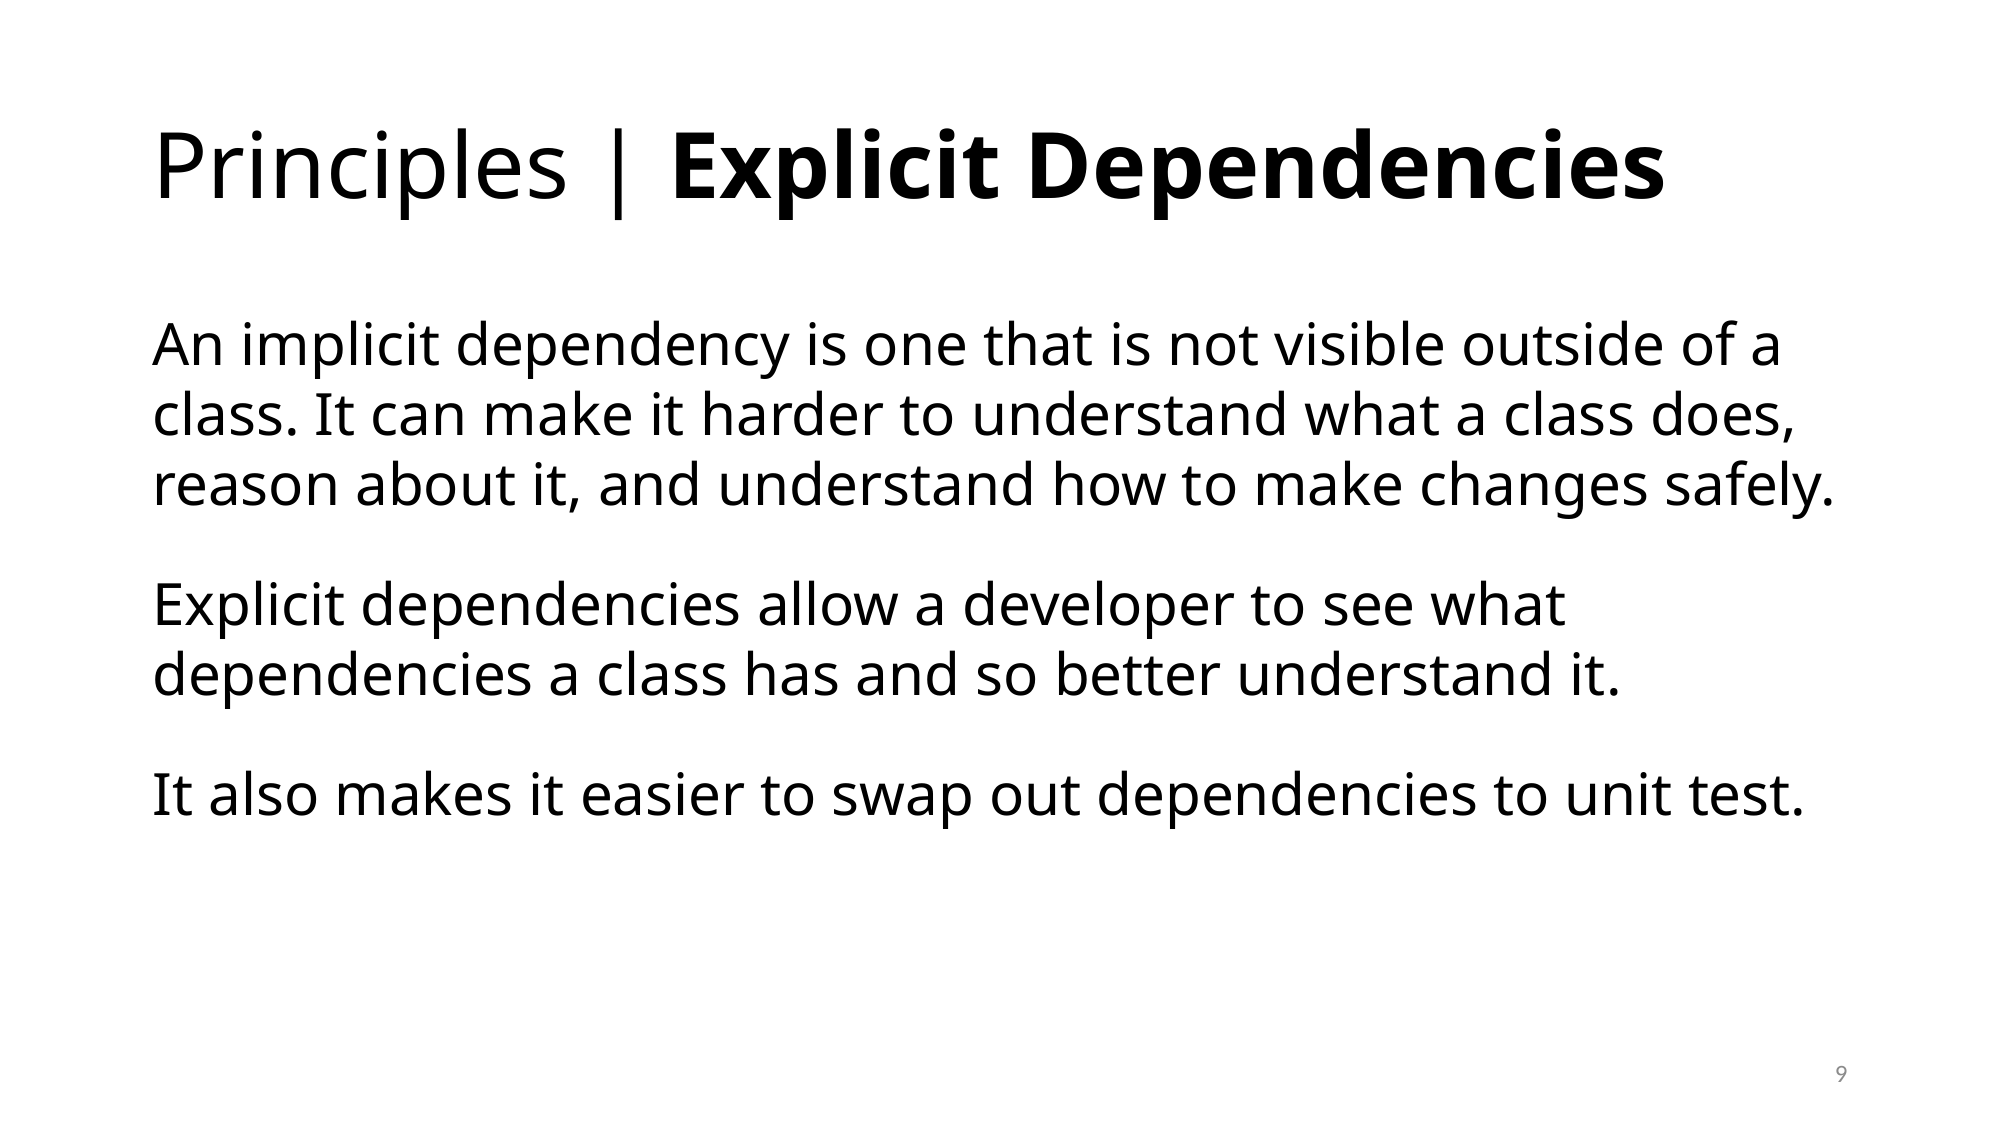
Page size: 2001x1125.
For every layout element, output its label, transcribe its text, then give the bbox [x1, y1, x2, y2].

list An implicit dependency is one that is not visible outside of a class. It can make it harder to understand what a class does, reason about it, and understand how to make changes safely. Explicit dependencies allow a developer to see what dependencies a class has and so better understand it. It also makes it easier to swap out dependencies to unit test. [137, 299, 1863, 1014]
title Principles | Explicit Dependencies [137, 59, 1863, 278]
slide_number 9 [1412, 1042, 1863, 1103]
